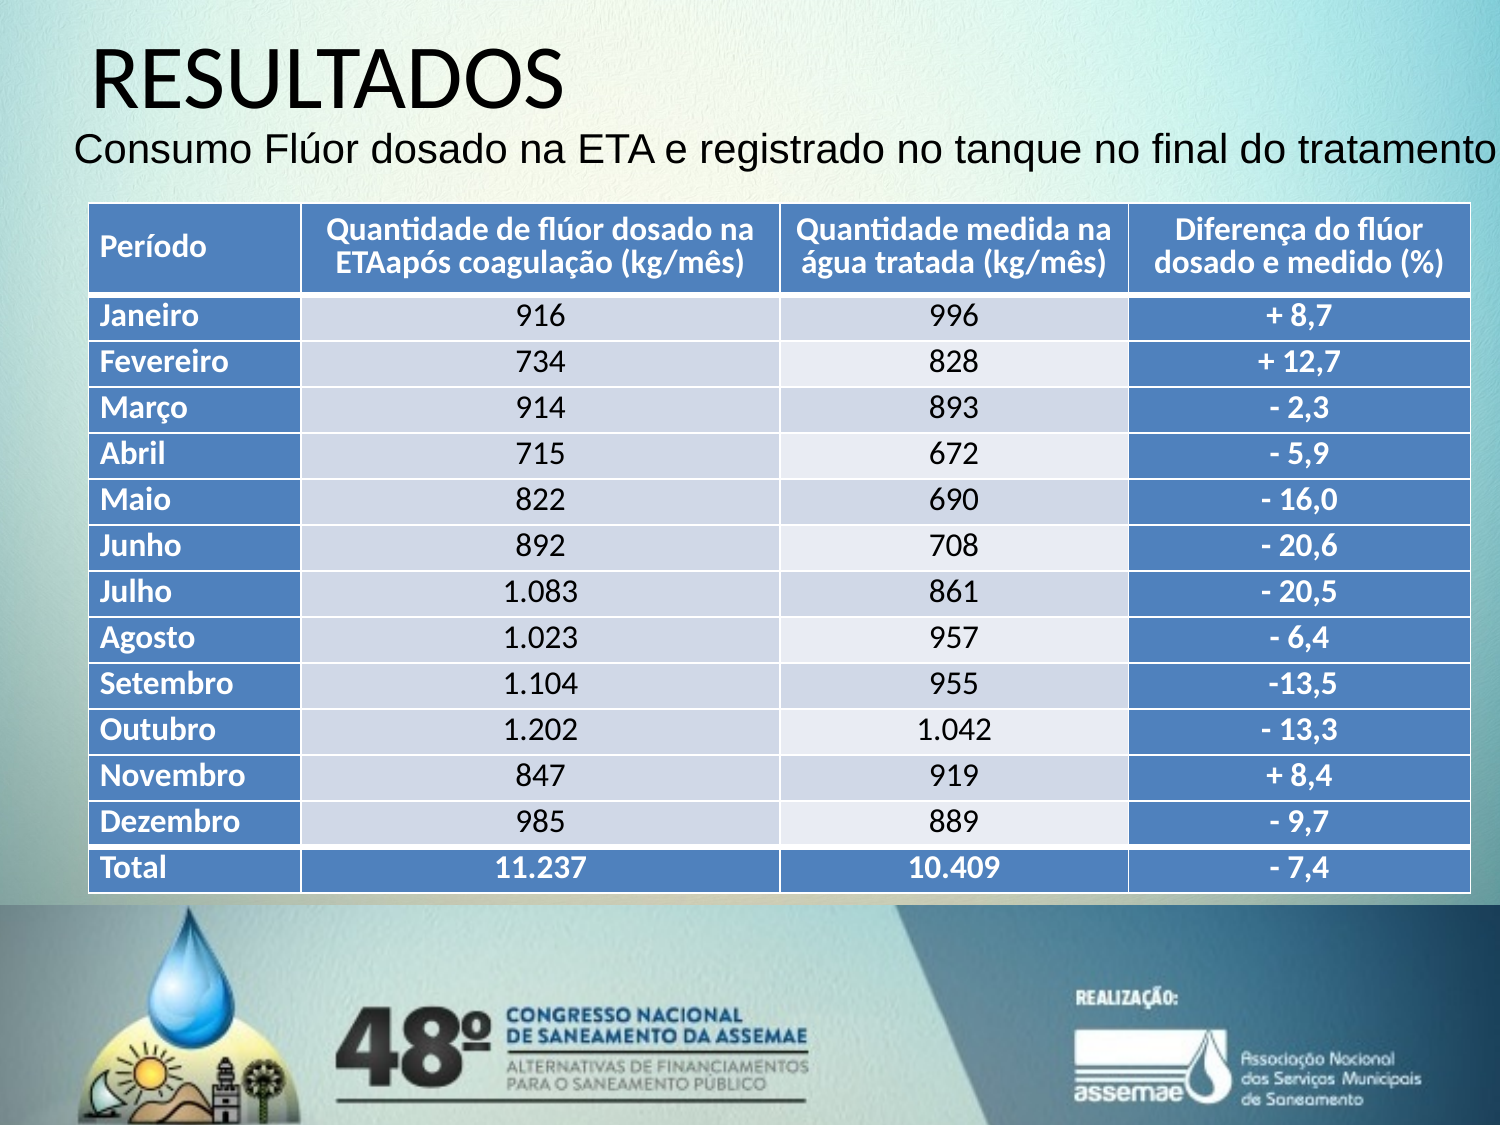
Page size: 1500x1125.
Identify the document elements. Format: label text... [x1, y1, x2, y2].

table_cell 985 [302, 802, 779, 844]
table_cell Maio [89, 480, 300, 524]
table_cell + 8,7 [1129, 298, 1470, 340]
table_cell 1.202 [302, 710, 779, 754]
table_cell -13,5 [1129, 664, 1470, 708]
table_cell 828 [781, 342, 1128, 386]
table_cell - 6,4 [1129, 618, 1470, 662]
table_cell Junho [89, 526, 300, 570]
table_cell - 9,7 [1129, 802, 1470, 844]
table_cell 822 [302, 480, 779, 524]
table_cell 672 [781, 434, 1128, 478]
table_cell - 20,5 [1129, 572, 1470, 616]
table_header Quantidade de flúor dosado na ETAapós coagulação (kg/mês) [302, 204, 779, 292]
table_header Quantidade medida na água tratada (kg/mês) [781, 204, 1128, 292]
table_header Período [89, 204, 300, 292]
title RESULTADOS [75, 7, 1425, 113]
table_cell + 12,7 [1129, 342, 1470, 386]
table_cell 715 [302, 434, 779, 478]
table_cell - 13,3 [1129, 710, 1470, 754]
table_cell - 7,4 [1129, 850, 1470, 892]
table_cell 919 [781, 756, 1128, 800]
table_cell Março [89, 388, 300, 432]
table_cell 916 [302, 298, 779, 340]
table_cell Outubro [89, 710, 300, 754]
table_cell 957 [781, 618, 1128, 662]
table_cell 1.083 [302, 572, 779, 616]
table_cell 11.237 [302, 850, 779, 892]
table_cell Dezembro [89, 802, 300, 844]
table_cell Agosto [89, 618, 300, 662]
table_cell 861 [781, 572, 1128, 616]
text_box Consumo Flúor dosado na ETA e registrado no tanque no final do tratamento [58, 113, 1500, 179]
table_cell - 20,6 [1129, 526, 1470, 570]
table_cell 889 [781, 802, 1128, 844]
table_cell 734 [302, 342, 779, 386]
table_cell 1.042 [781, 710, 1128, 754]
table_cell 955 [781, 664, 1128, 708]
table_cell Setembro [89, 664, 300, 708]
table_cell - 16,0 [1129, 480, 1470, 524]
table_cell Abril [89, 434, 300, 478]
table_cell 1.023 [302, 618, 779, 662]
table_cell 996 [781, 298, 1128, 340]
table_cell 847 [302, 756, 779, 800]
table_cell - 2,3 [1129, 388, 1470, 432]
table_cell Fevereiro [89, 342, 300, 386]
table_cell 893 [781, 388, 1128, 432]
table_cell 1.104 [302, 664, 779, 708]
table_cell Total [89, 850, 300, 892]
table_cell 708 [781, 526, 1128, 570]
table_cell 892 [302, 526, 779, 570]
table_cell 914 [302, 388, 779, 432]
table_cell Novembro [89, 756, 300, 800]
table_cell + 8,4 [1129, 756, 1470, 800]
table_header Diferença do flúor dosado e medido (%) [1129, 204, 1470, 292]
table_cell - 5,9 [1129, 434, 1470, 478]
table_cell 10.409 [781, 850, 1128, 892]
picture [0, 0, 1500, 1125]
table_cell Janeiro [89, 298, 300, 340]
table_cell Julho [89, 572, 300, 616]
table_cell 690 [781, 480, 1128, 524]
